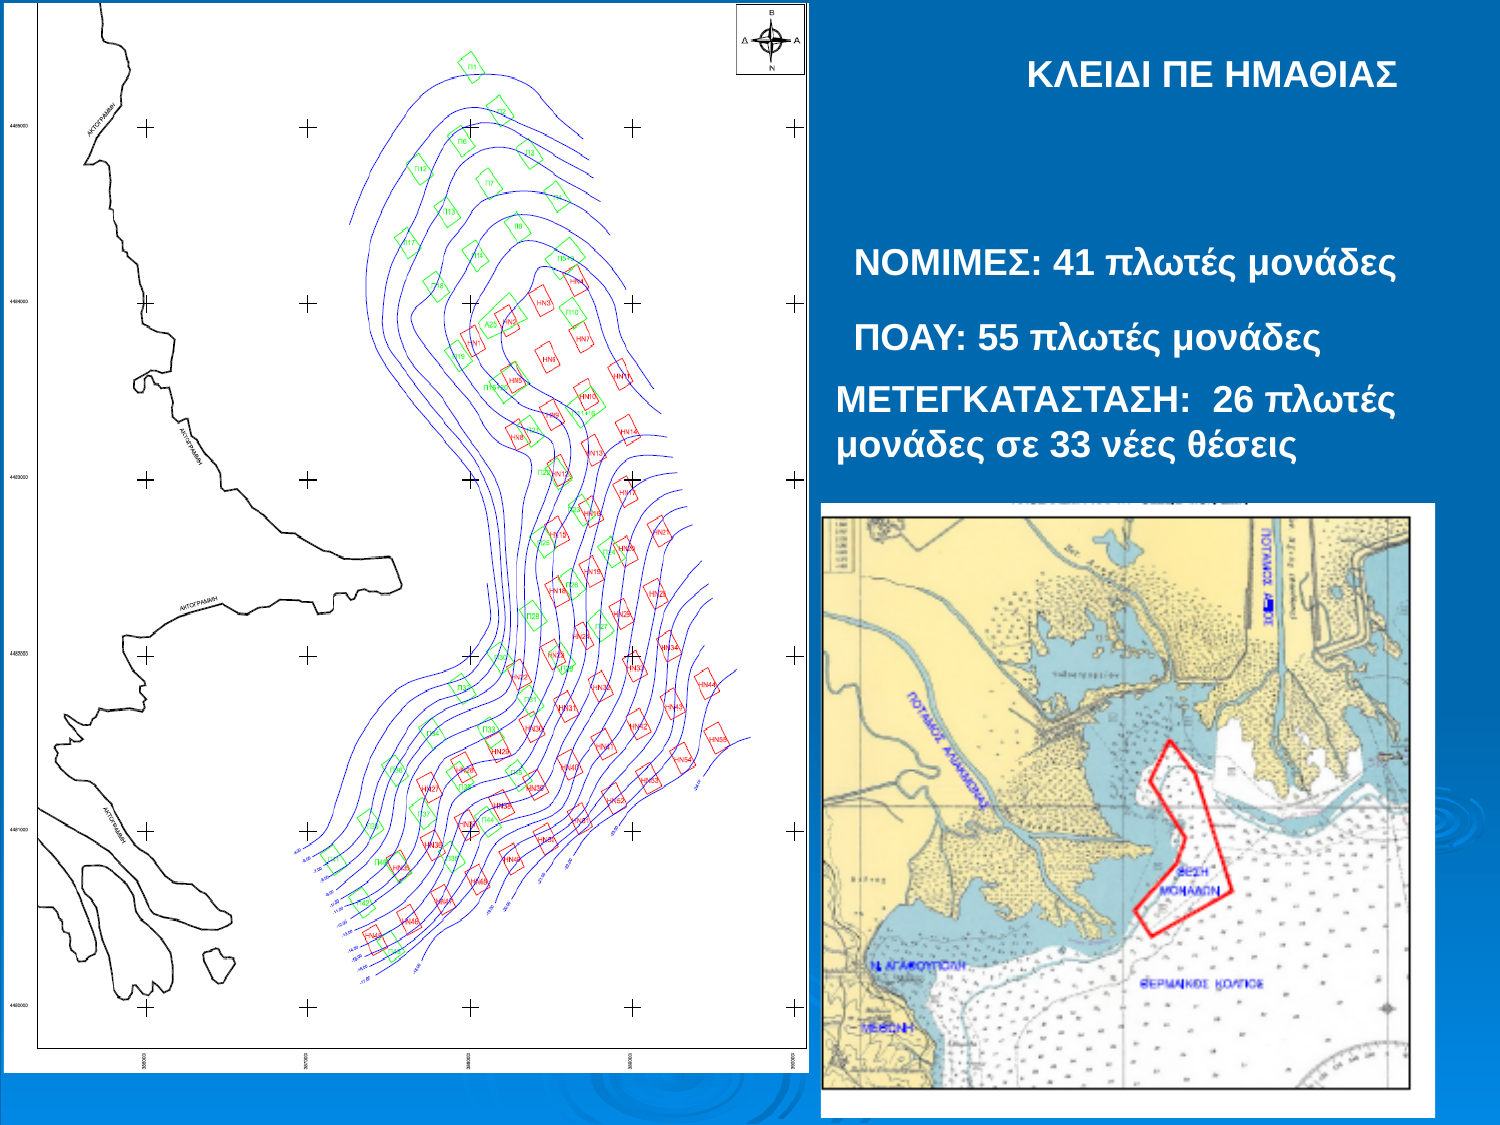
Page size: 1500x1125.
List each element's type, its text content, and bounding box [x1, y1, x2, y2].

text_box ΠΟΑΥ: 55 πλωτές μονάδες [838, 305, 1337, 365]
picture [3, 2, 810, 1073]
text_box ΝΟΜΙΜΕΣ: 41 πλωτές μονάδες [838, 230, 1413, 290]
picture [820, 503, 1436, 1119]
text_box ΚΛΕΙΔΙ ΠΕ ΗΜΑΘΙΑΣ [1011, 42, 1414, 103]
text_box ΜΕΤΕΓΚΑΤΑΣΤΑΣΗ: 26 πλωτές μονάδες σε 33 νέες θέσεις [820, 367, 1500, 473]
